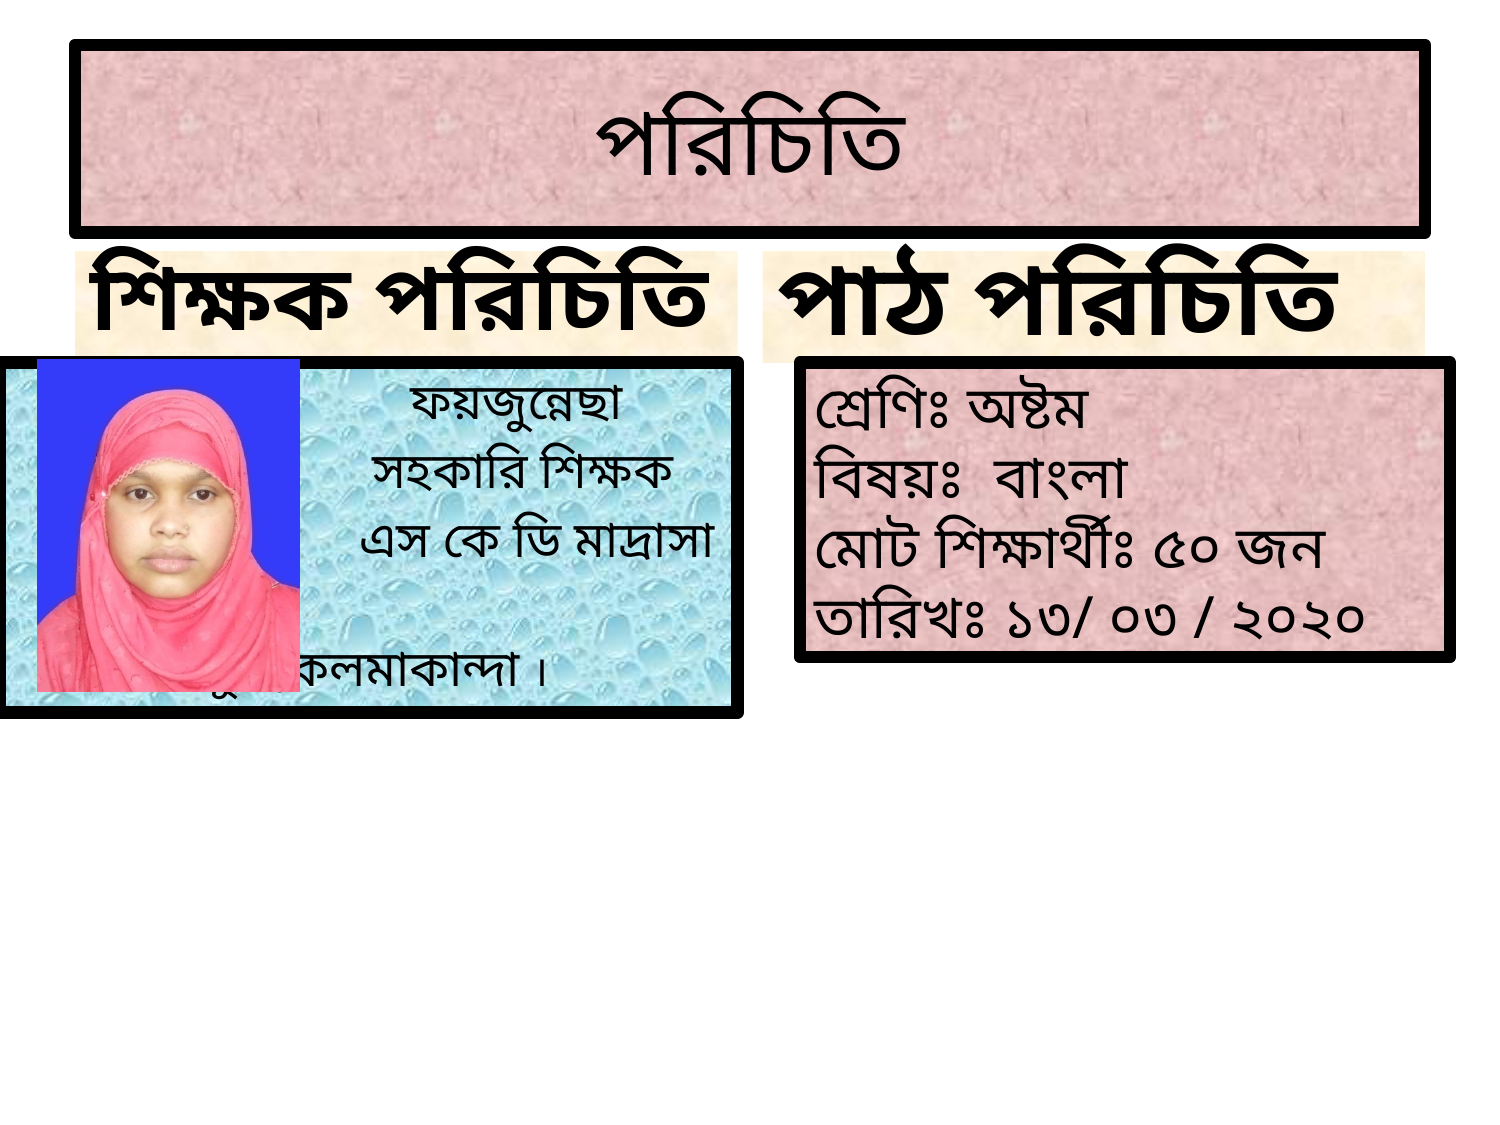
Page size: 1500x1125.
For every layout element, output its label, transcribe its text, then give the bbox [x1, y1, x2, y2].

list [37, 358, 301, 692]
list পাঠ পরিচিতি [762, 251, 1425, 363]
title পরিচিতি [75, 45, 1425, 233]
list শিক্ষক পরিচিতি [75, 251, 738, 357]
list ফয়জুন্নেছা সহকারি শিক্ষক এস কে ডি মাদ্রাসা নাজিরপুর ,কলমাকান্দা । [0, 362, 738, 713]
text_box শ্রেণিঃ অষ্টম বিষয়ঃ বাংলা মোট শিক্ষার্থীঃ ৫০ জন তারিখঃ ১৩/ ০৩ / ২০২০ [800, 362, 1450, 658]
